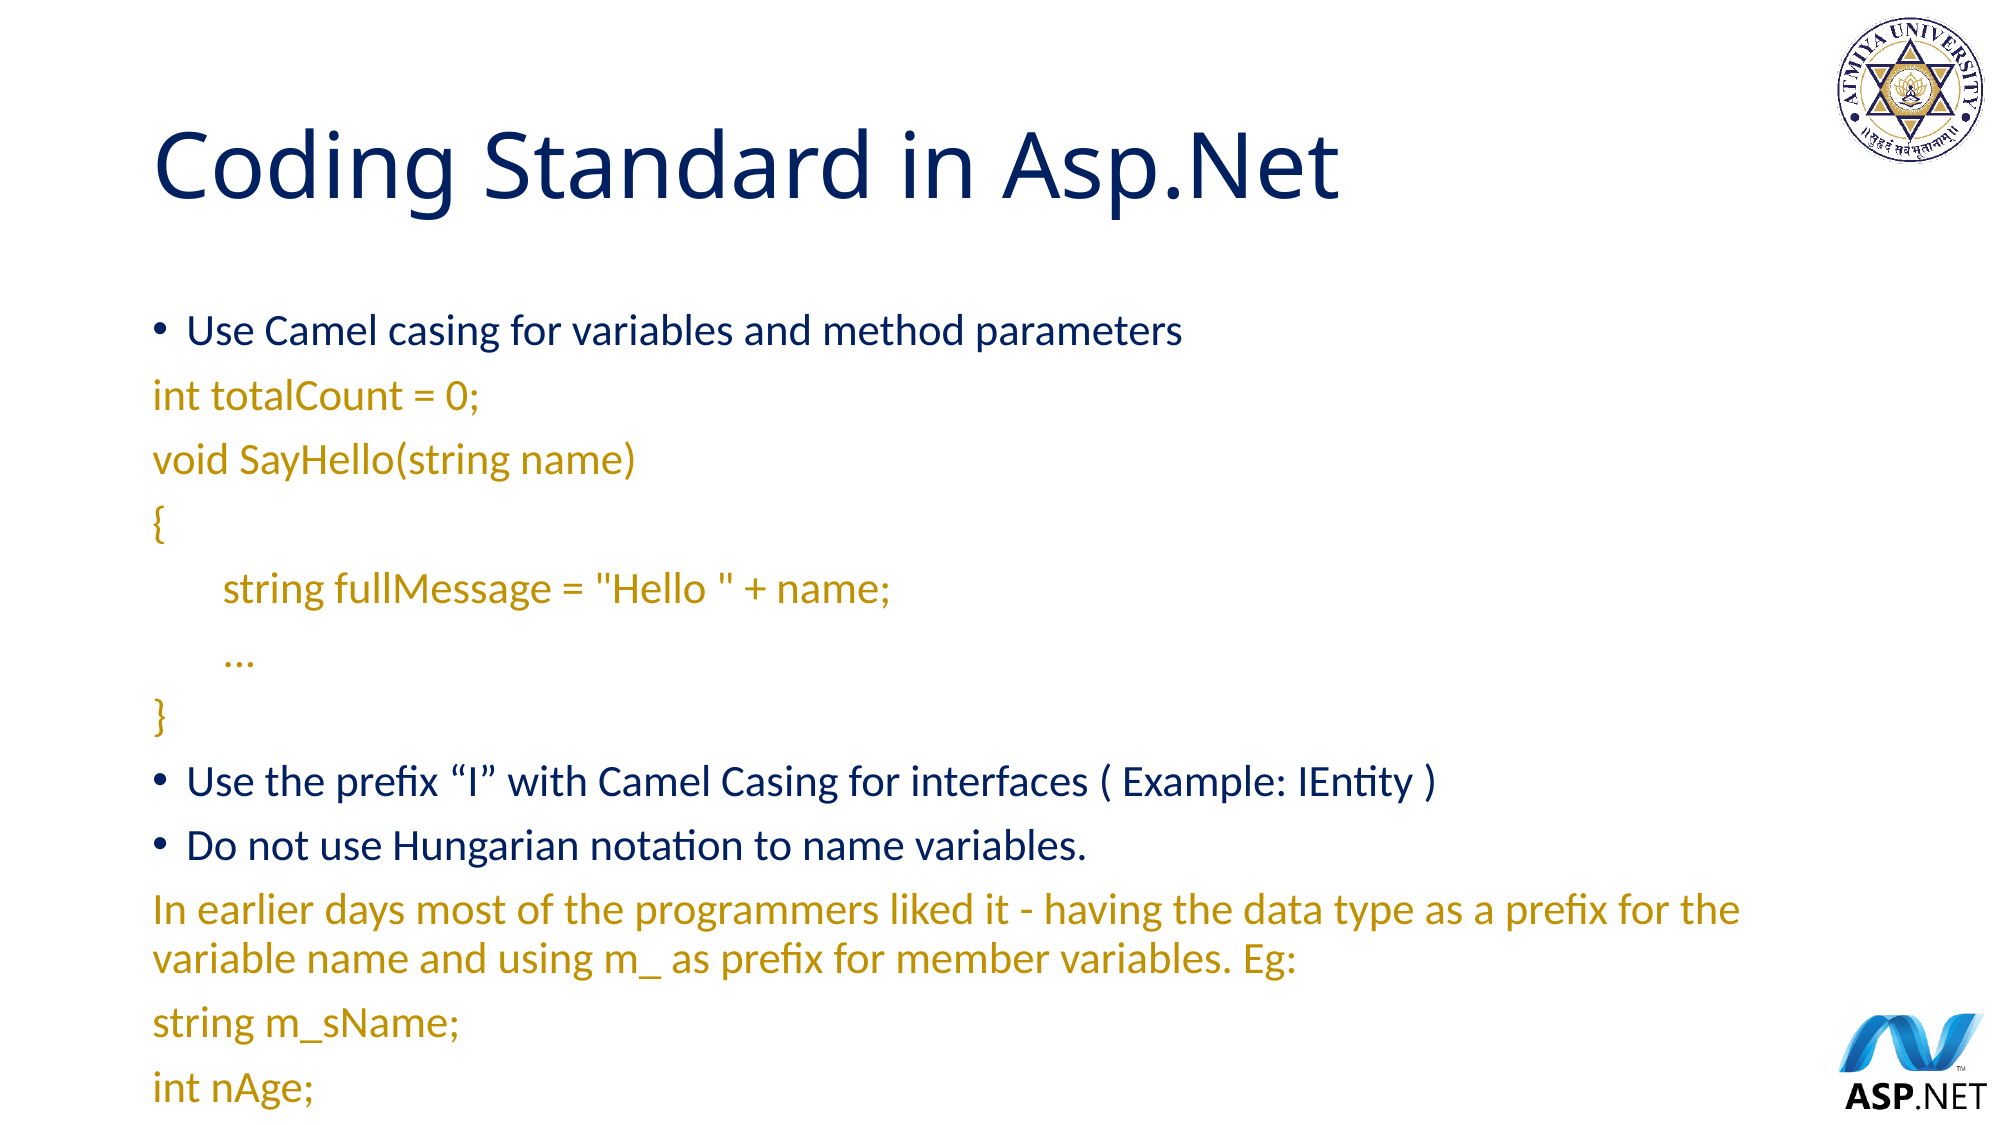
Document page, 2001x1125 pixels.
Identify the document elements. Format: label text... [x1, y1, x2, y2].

picture [1835, 15, 1985, 164]
picture [1802, 979, 2000, 1125]
list Use Camel casing for variables and method parameters int totalCount = 0; void SayHello(string name) { string fullMessage = "Hello " + name; ... } Use the prefix “I” with Camel Casing for interfaces ( Example: IEntity ) Do not use Hungarian notation to name variables. In earlier days most of the programmers liked it - having the data type as a prefix for the variable name and using m_ as prefix for member variables. Eg: string m_sName; int nAge; [137, 299, 1863, 1125]
title Coding Standard in Asp.Net [137, 59, 1863, 278]
